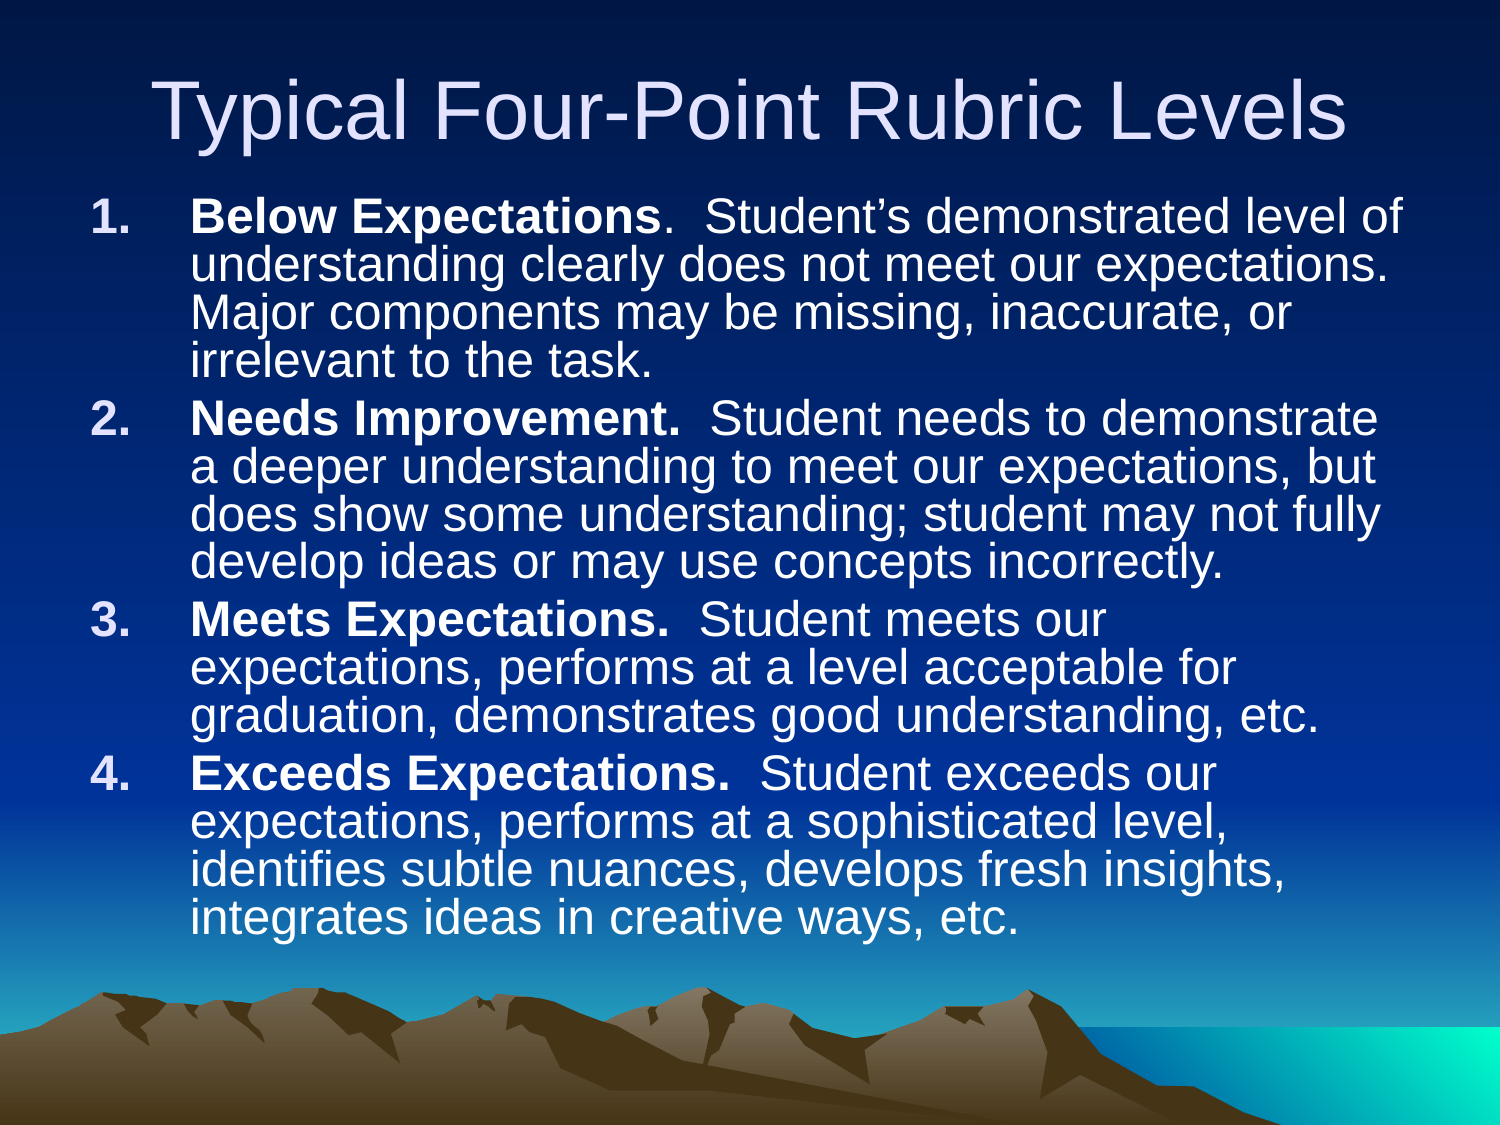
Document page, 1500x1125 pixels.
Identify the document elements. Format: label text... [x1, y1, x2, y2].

list Below Expectations. Student’s demonstrated level of understanding clearly does not meet our expectations. Major components may be missing, inaccurate, or irrelevant to the task. Needs Improvement. Student needs to demonstrate a deeper understanding to meet our expectations, but does show some understanding; student may not fully develop ideas or may use concepts incorrectly. Meets Expectations. Student meets our expectations, performs at a level acceptable for graduation, demonstrates good understanding, etc. Exceeds Expectations. Student exceeds our expectations, performs at a sophisticated level, identifies subtle nuances, develops fresh insights, integrates ideas in creative ways, etc. [75, 187, 1425, 1000]
title Typical Four-Point Rubric Levels [75, 37, 1425, 175]
